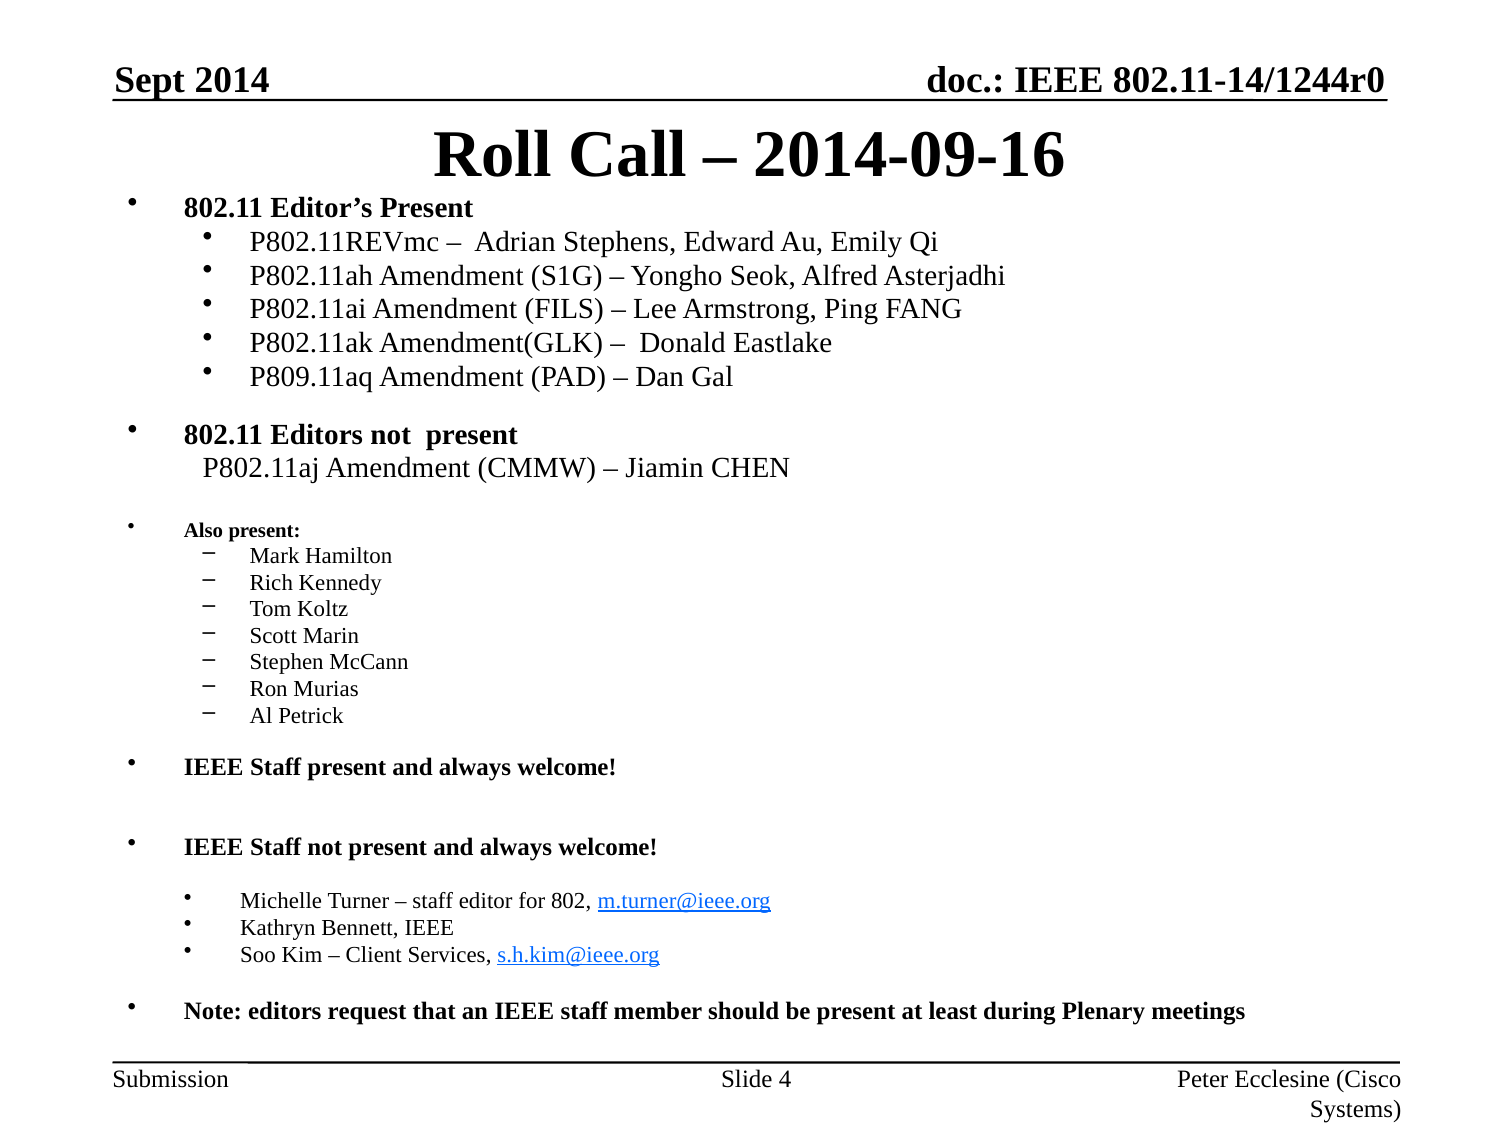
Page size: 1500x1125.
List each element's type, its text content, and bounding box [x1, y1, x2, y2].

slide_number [114, 54, 272, 101]
list 802.11 Editor’s Present P802.11REVmc – Adrian Stephens, Edward Au, Emily Qi P802.11ah Amendment (S1G) – Yongho Seok, Alfred Asterjadhi P802.11ai Amendment (FILS) – Lee Armstrong, Ping FANG P802.11ak Amendment(GLK) – Donald Eastlake P809.11aq Amendment (PAD) – Dan Gal 802.11 Editors not present P802.11aj Amendment (CMMW) – Jiamin CHEN Also present: Mark Hamilton Rich Kennedy Tom Koltz Scott Marin Stephen McCann Ron Murias Al Petrick IEEE Staff present and always welcome! IEEE Staff not present and always welcome! Michelle Turner – staff editor for 802, m.turner@ieee.org Kathryn Bennett, IEEE Soo Kim – Client Services, s.h.kim@ieee.org Note: editors request that an IEEE staff member should be present at least during Plenary meetings [112, 187, 1388, 1088]
slide_number Slide 4 [720, 1088, 792, 1093]
footer Peter Ecclesine (Cisco Systems) [1164, 1061, 1402, 1093]
title Roll Call – 2014-09-16 [112, 62, 1388, 187]
